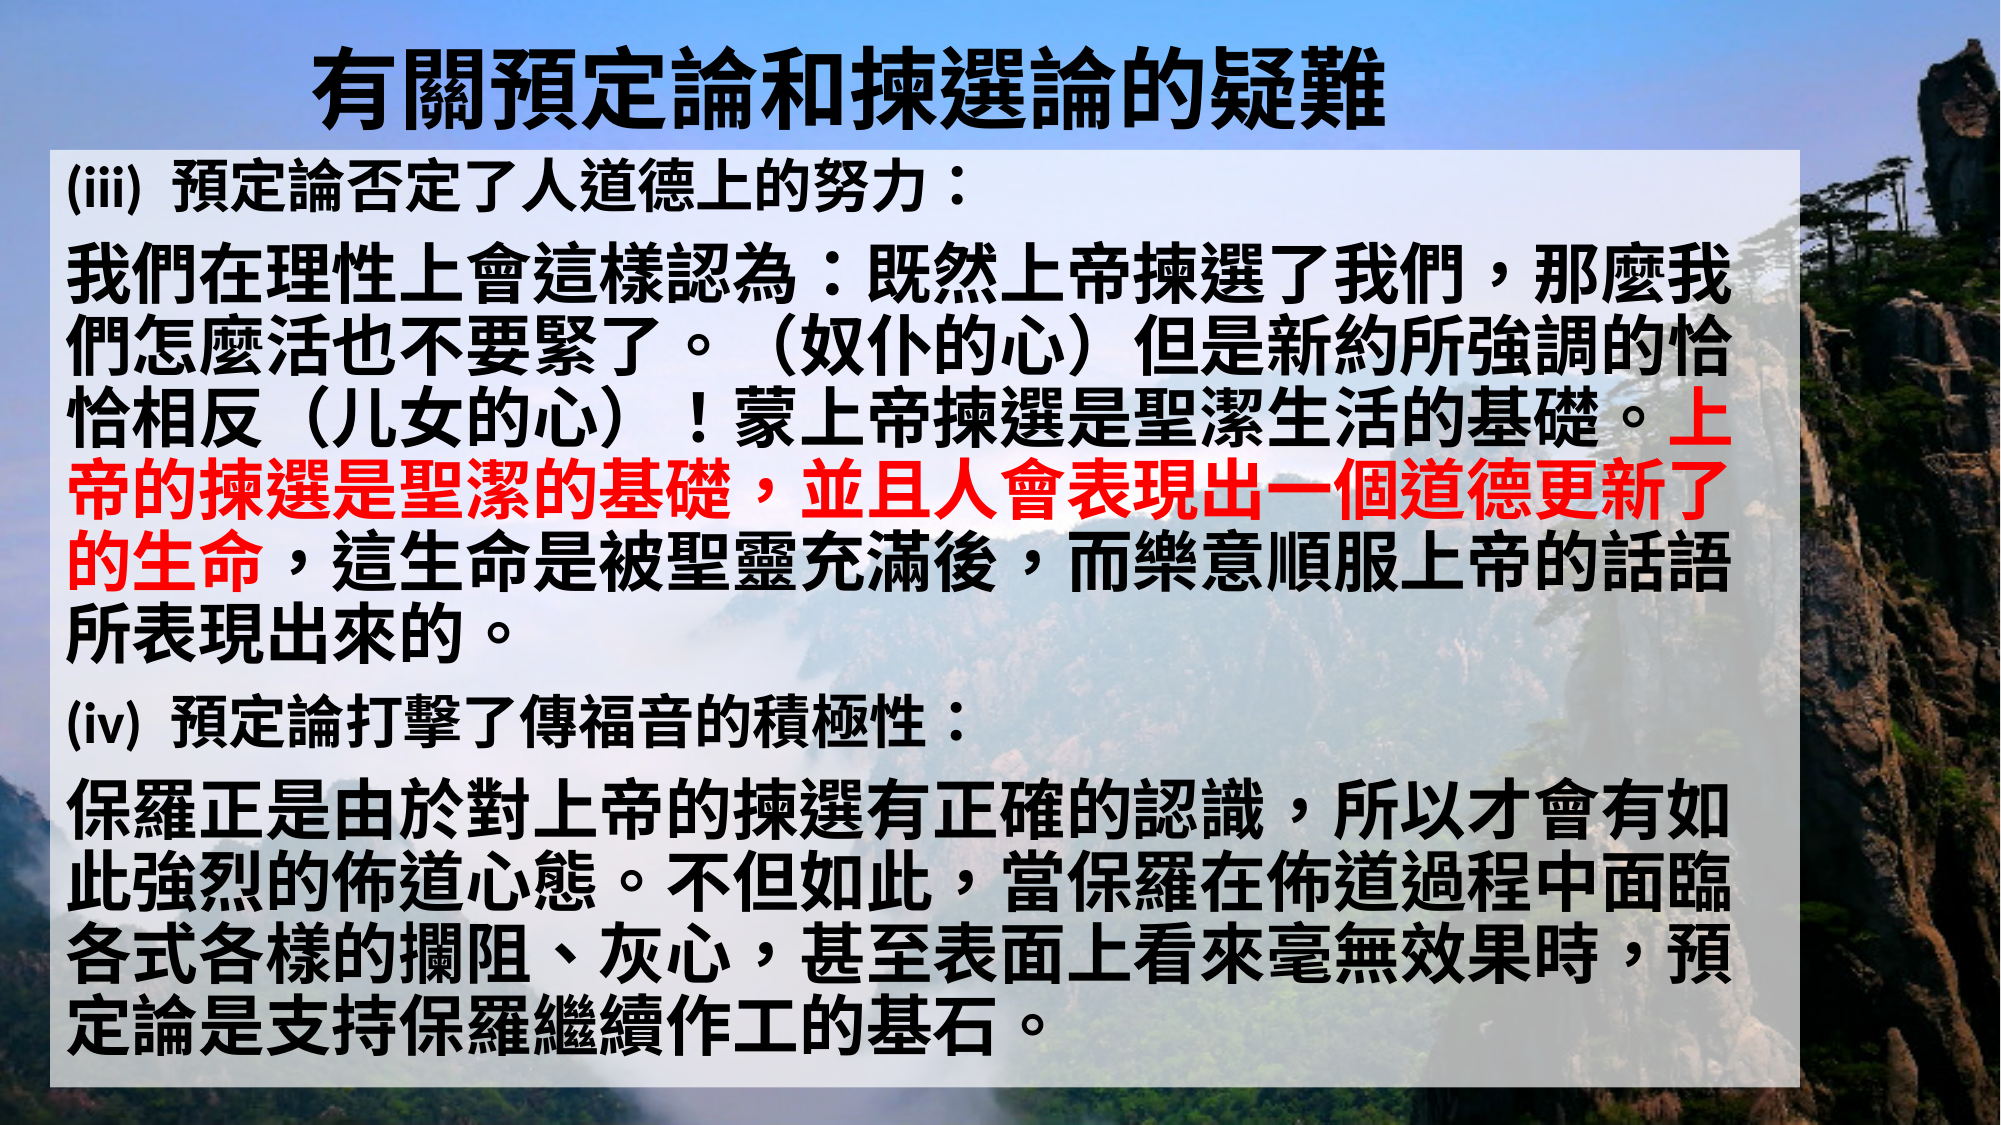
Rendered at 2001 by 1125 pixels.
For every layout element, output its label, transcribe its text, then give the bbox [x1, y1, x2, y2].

title 有關預定論和揀選論的疑難 [50, 37, 1650, 149]
list (iii) 預定論否定了人道德上的努力： 我們在理性上會這樣認為：既然上帝揀選了我們，那麼我們怎麼活也不要緊了。（奴仆的心）但是新約所強調的恰恰相反（儿女的心）！蒙上帝揀選是聖潔生活的基礎。上帝的揀選是聖潔的基礎，並且人會表現出一個道德更新了的生命，這生命是被聖靈充滿後，而樂意順服上帝的話語所表現出來的。 (iv) 預定論打擊了傳福音的積極性： 保羅正是由於對上帝的揀選有正確的認識，所以才會有如此強烈的佈道心態。不但如此，當保羅在佈道過程中面臨各式各樣的攔阻、灰心，甚至表面上看來毫無效果時，預定論是支持保羅繼續作工的基石。 [50, 149, 1800, 1088]
picture [0, 0, 2001, 1125]
